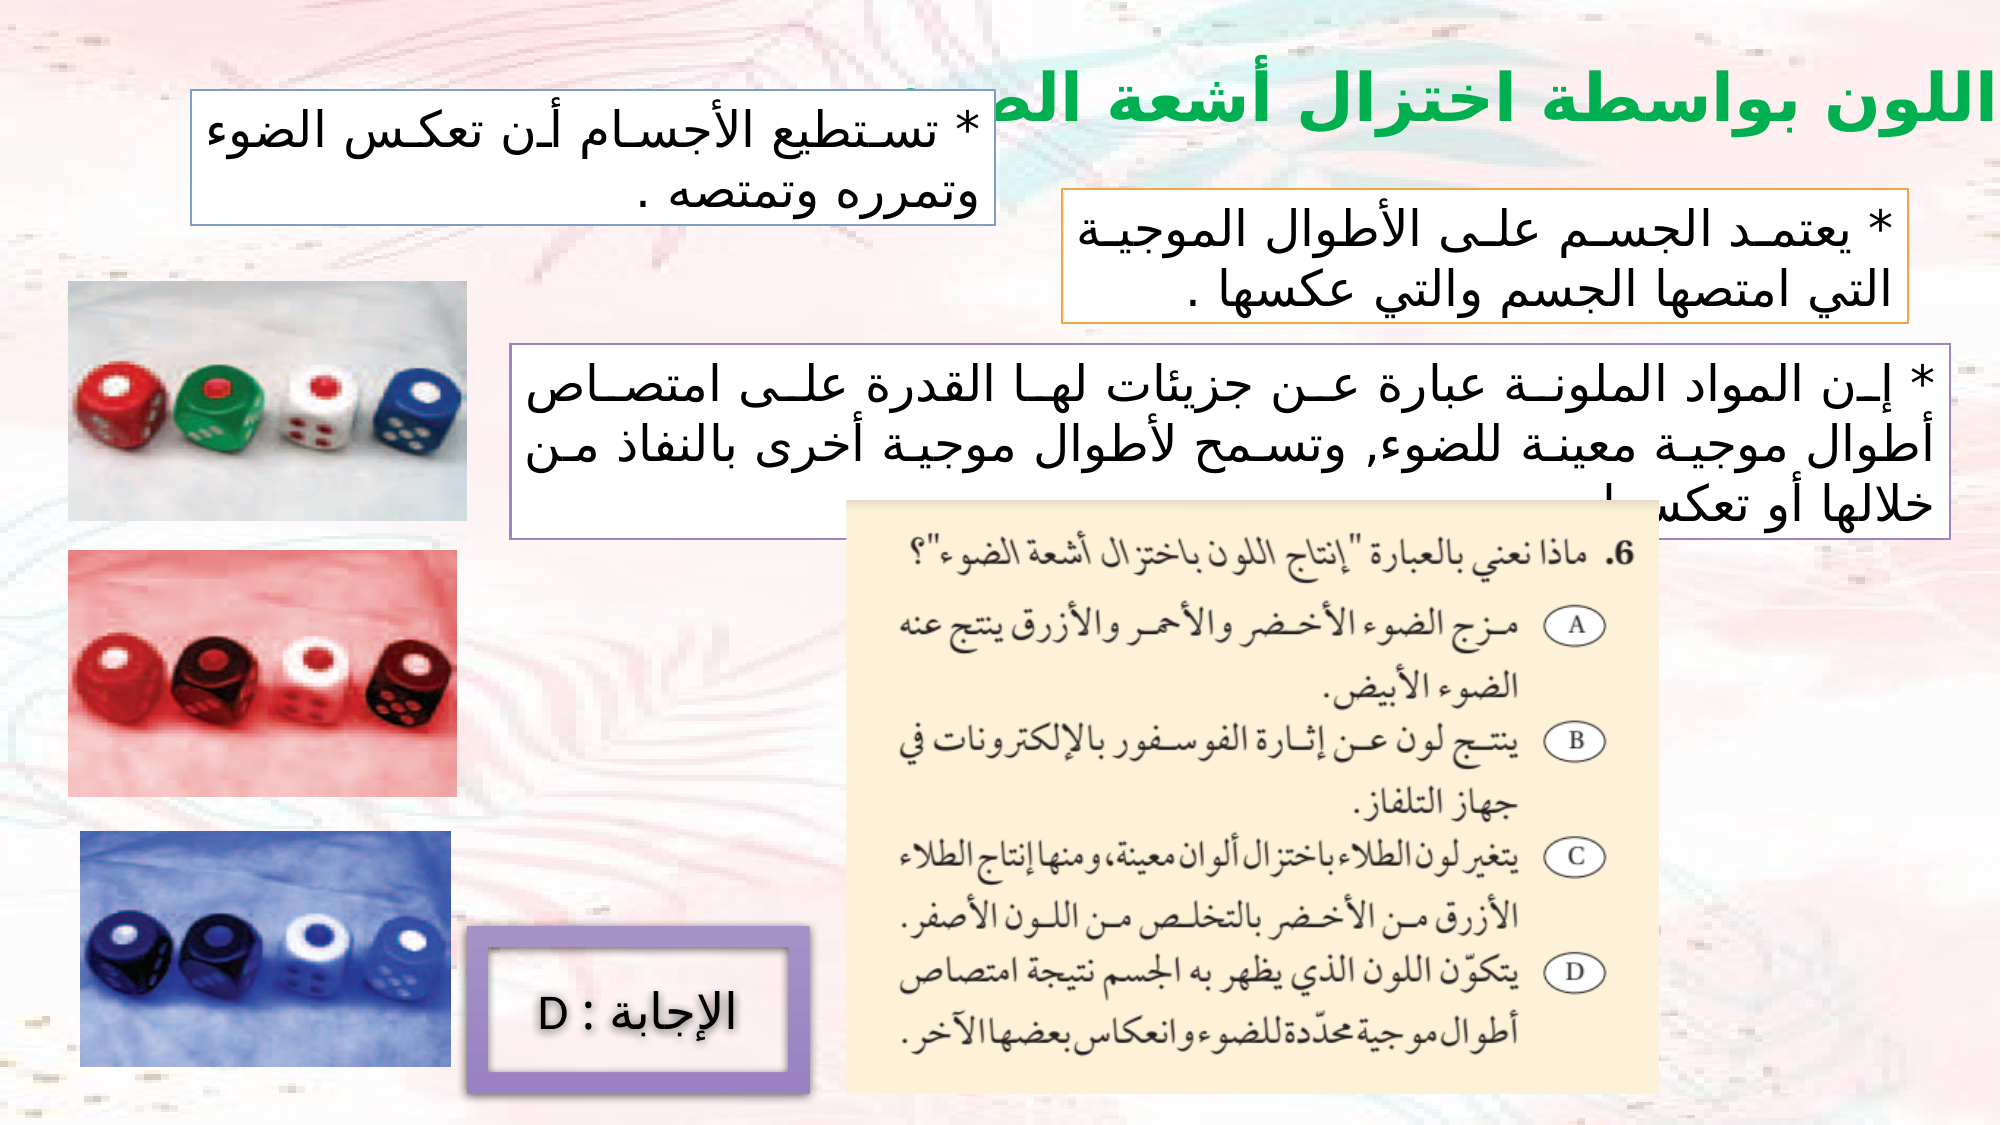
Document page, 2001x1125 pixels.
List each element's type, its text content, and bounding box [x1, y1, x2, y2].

text_box * يعتمد الجسم على الأطوال الموجية التي امتصها الجسم والتي عكسها . [1061, 188, 1909, 324]
text_box * تستطيع الأجسام أن تعكس الضوء وتمرره وتمتصه . [190, 89, 996, 226]
text_box الإجابة : D [466, 926, 810, 1094]
picture [79, 831, 451, 1067]
text_box اللون بواسطة اختزال أشعة الضوء [878, 46, 2000, 143]
picture [68, 550, 457, 797]
picture [846, 500, 1659, 1094]
text_box * إن المواد الملونة عبارة عن جزيئات لها القدرة على امتصاص أطوال موجية معينة للضوء, وتسمح لأطوال موجية أخرى بالنفاذ من خلالها أو تعكسها . [509, 343, 1951, 540]
picture [68, 281, 467, 521]
